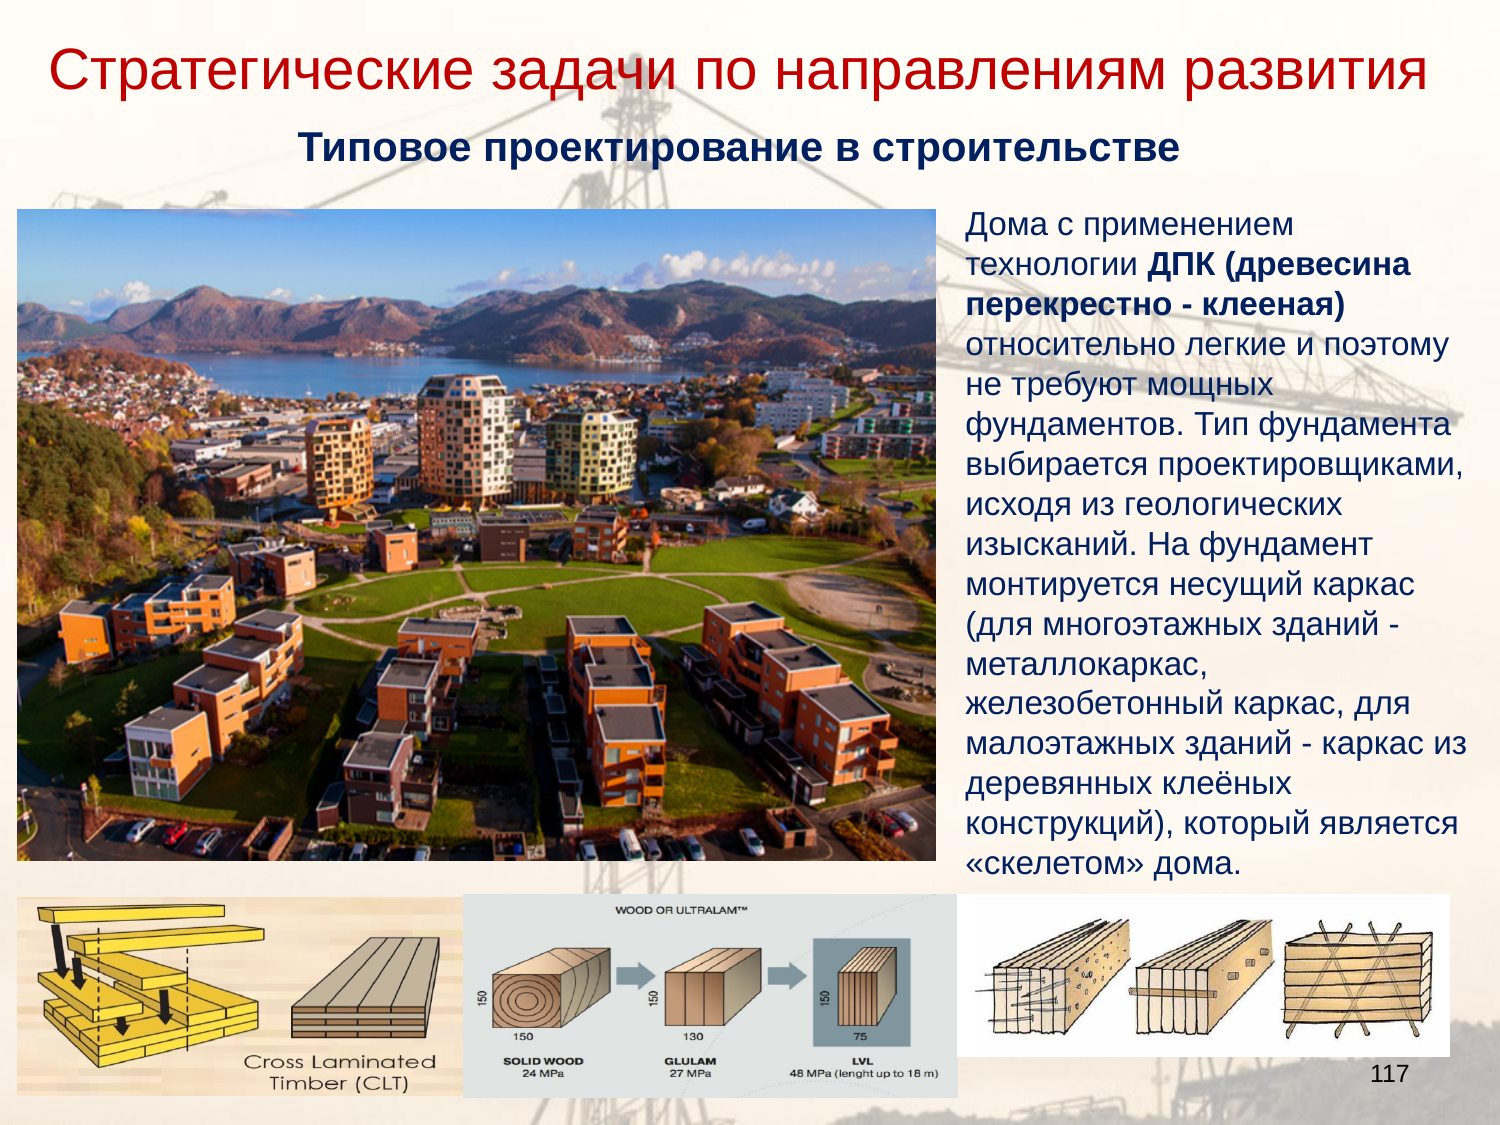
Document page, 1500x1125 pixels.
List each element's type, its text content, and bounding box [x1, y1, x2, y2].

text_box Дома с применением технологии ДПК (древесина перекрестно - клееная) относительно легкие и поэтому не требуют мощных фундаментов. Тип фундамента выбирается проектировщиками, исходя из геологических изысканий. На фундамент монтируется несущий каркас (для многоэтажных зданий - металлокаркас, железобетонный каркас, для малоэтажных зданий - каркас из деревянных клеёных конструкций), который является «скелетом» дома. [950, 195, 1483, 889]
picture [0, 0, 1500, 1125]
slide_number 117 [1074, 1064, 1425, 1103]
text_box Стратегические задачи по направлениям развития [17, 3, 1462, 129]
text_box Типовое проектирование в строительстве [0, 101, 1483, 188]
